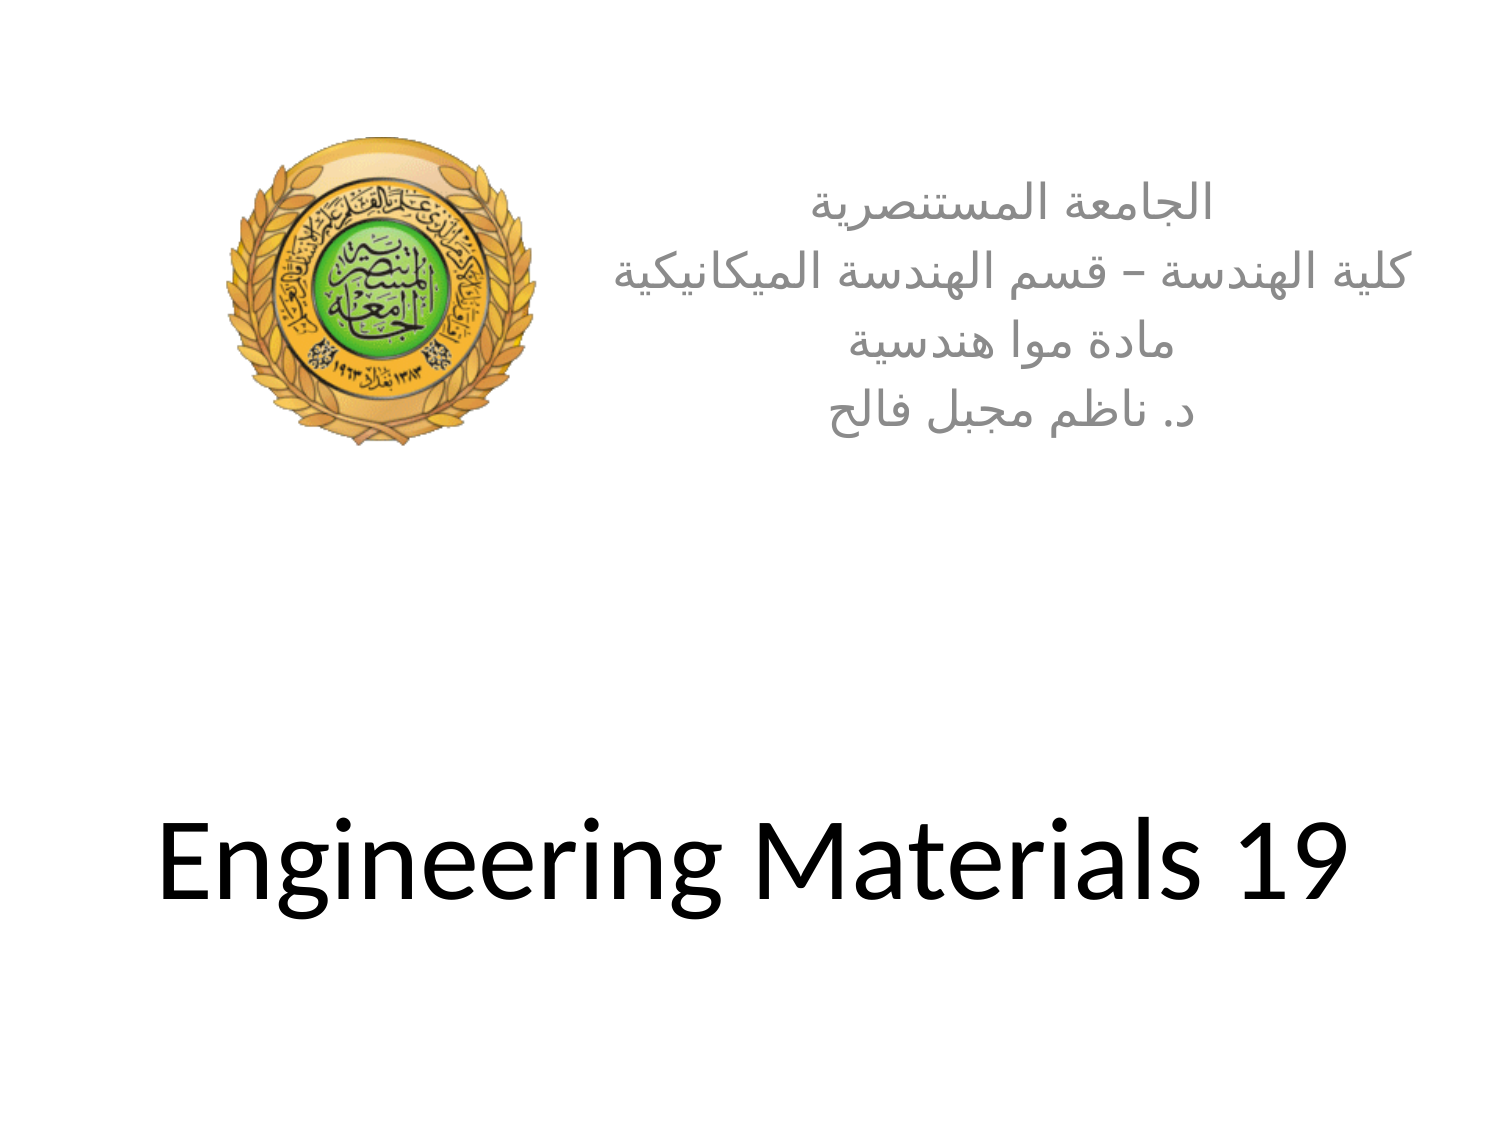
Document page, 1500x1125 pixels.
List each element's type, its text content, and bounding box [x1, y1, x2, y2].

subtitle الجامعة المستنصرية كلية الهندسة – قسم الهندسة الميكانيكية مادة موا هندسية د. ناظم مجبل فالح [575, 162, 1450, 450]
title Engineering Materials 19 [125, 562, 1413, 1000]
picture [224, 137, 538, 449]
